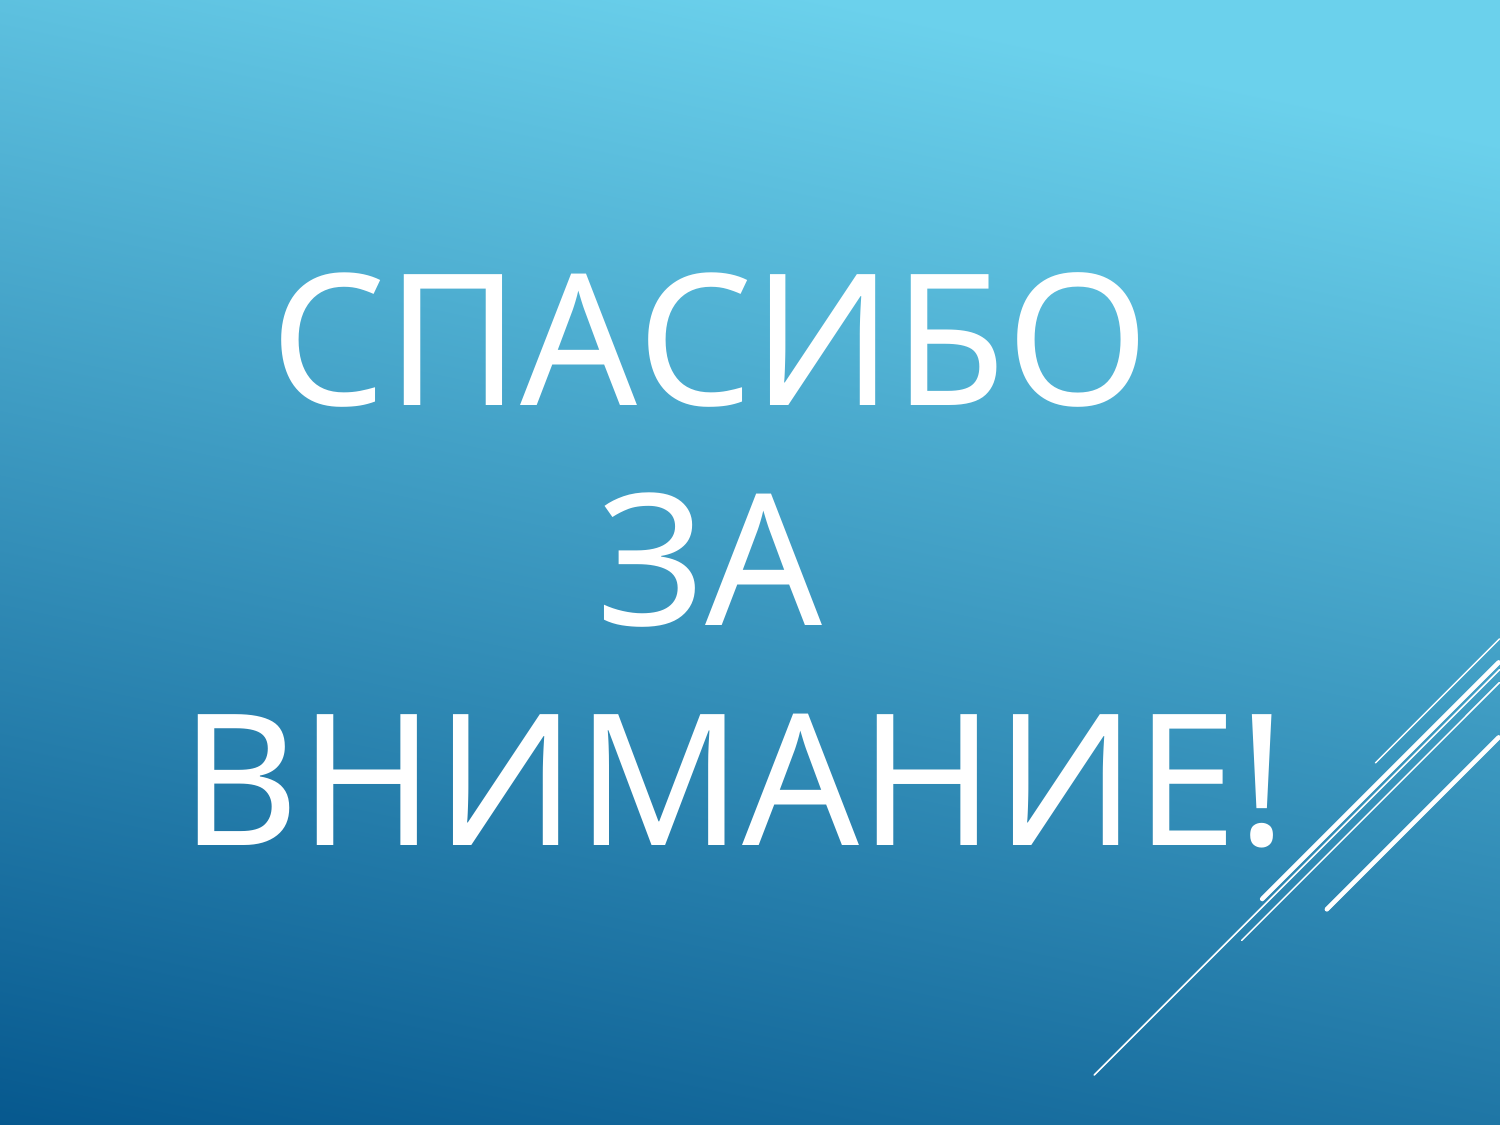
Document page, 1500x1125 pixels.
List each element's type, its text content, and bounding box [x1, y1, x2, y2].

title Спасибо за внимание! [53, 113, 1415, 991]
